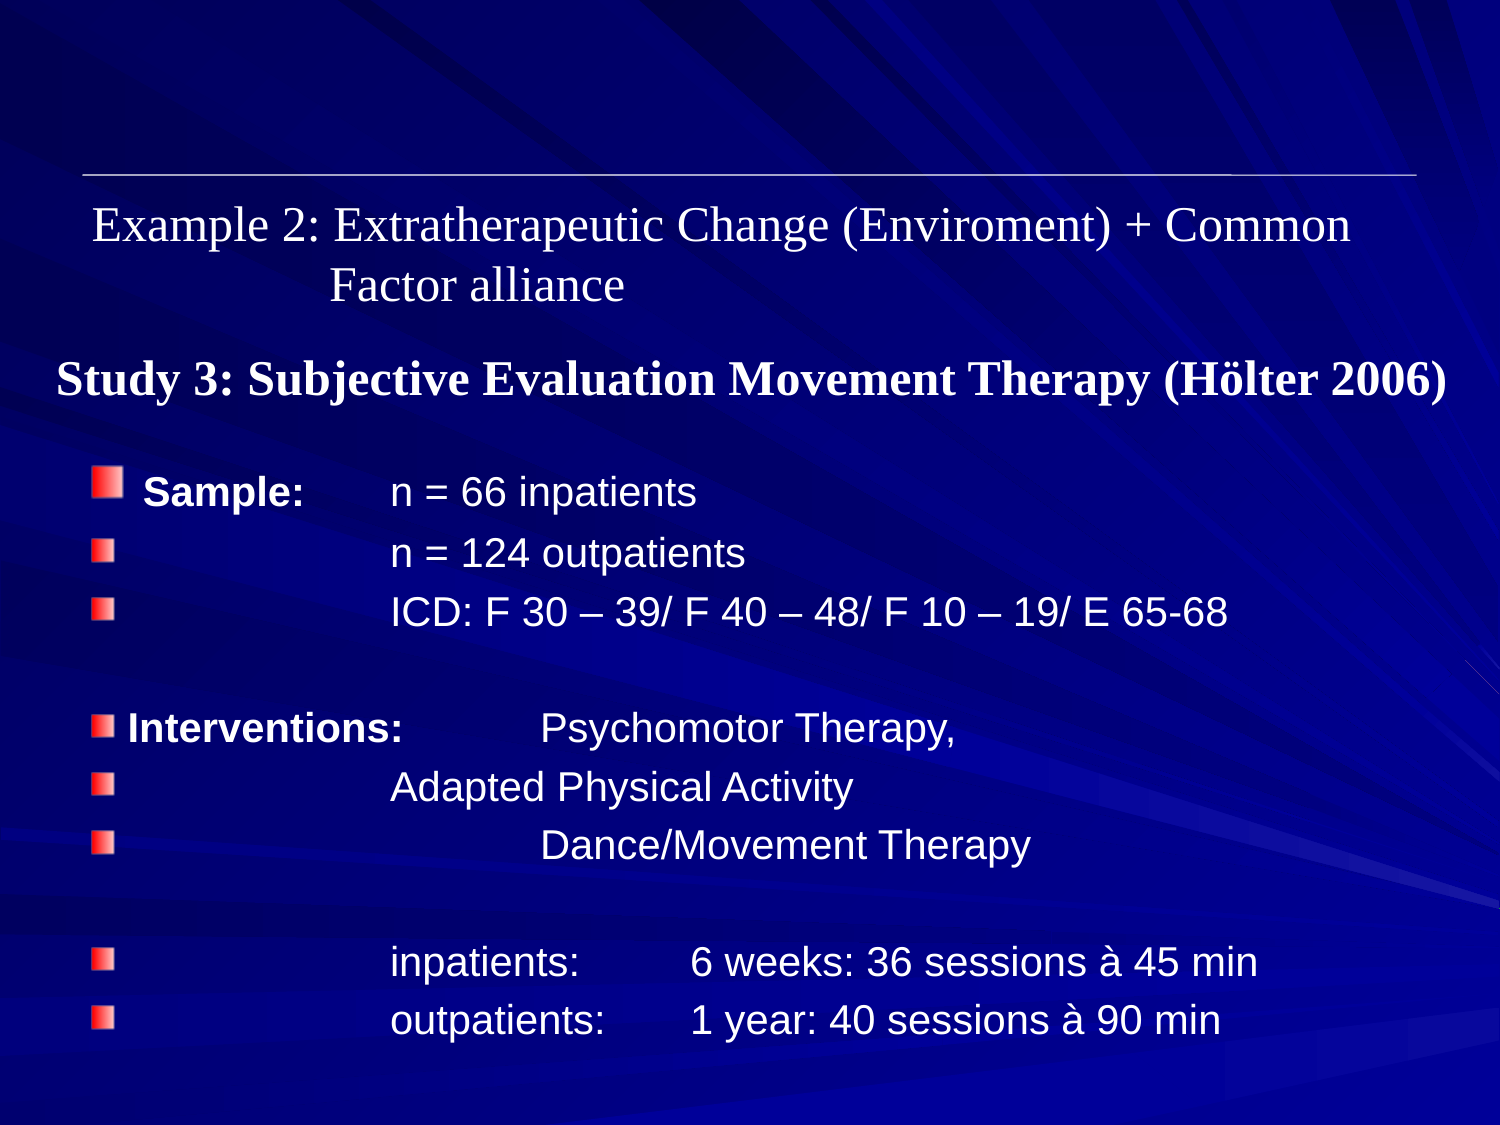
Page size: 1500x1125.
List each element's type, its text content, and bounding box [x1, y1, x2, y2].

picture [90, 771, 117, 798]
text_box Example 2: Extratherapeutic Change (Enviroment) + Common Factor alliance [76, 184, 1471, 320]
picture [90, 464, 127, 502]
picture [90, 829, 117, 857]
picture [90, 537, 117, 565]
picture [90, 1004, 117, 1032]
picture [90, 713, 117, 740]
list Sample: n = 66 inpatients n = 124 outpatients ICD: F 30 – 39/ F 40 – 48/ F 10 – 19/ E 65-68 Interventions: Psychomotor Therapy, Adapted Physical Activity Dance/Movement Therapy inpatients: 6 weeks: 36 sessions à 45 min outpatients: 1 year: 40 sessions à 90 min [74, 440, 1426, 965]
text_box Study 3: Subjective Evaluation Movement Therapy (Hölter 2006) [41, 337, 1477, 413]
picture [90, 946, 117, 973]
picture [90, 596, 117, 623]
